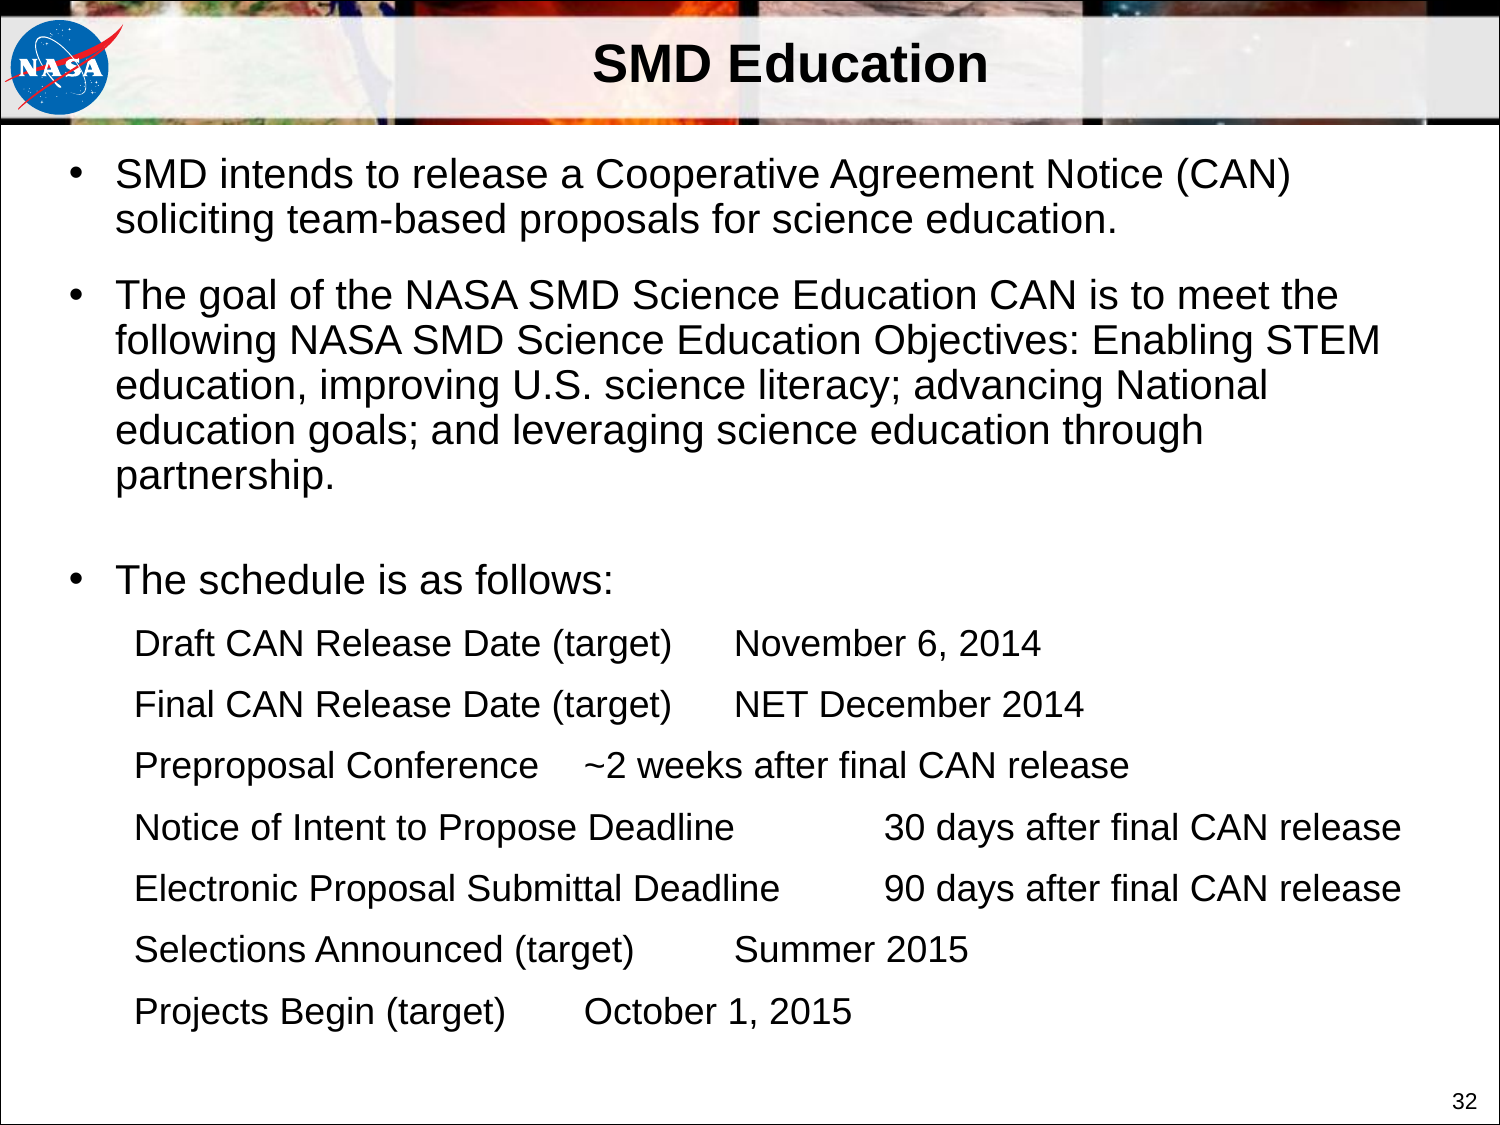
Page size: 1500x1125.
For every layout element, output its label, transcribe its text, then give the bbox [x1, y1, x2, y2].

picture [1, 1, 1499, 125]
list SMD intends to release a Cooperative Agreement Notice (CAN) soliciting team-based proposals for science education. The goal of the NASA SMD Science Education CAN is to meet the following NASA SMD Science Education Objectives: Enabling STEM education, improving U.S. science literacy; advancing National education goals; and leveraging science education through partnership. The schedule is as follows: Draft CAN Release Date (target) November 6, 2014 Final CAN Release Date (target) NET December 2014 Preproposal Conference ~2 weeks after final CAN release Notice of Intent to Propose Deadline 30 days after final CAN release Electronic Proposal Submittal Deadline 90 days after final CAN release Selections Announced (target) Summer 2015 Projects Begin (target) October 1, 2015 [53, 144, 1447, 1044]
title SMD Education [119, 14, 1480, 118]
